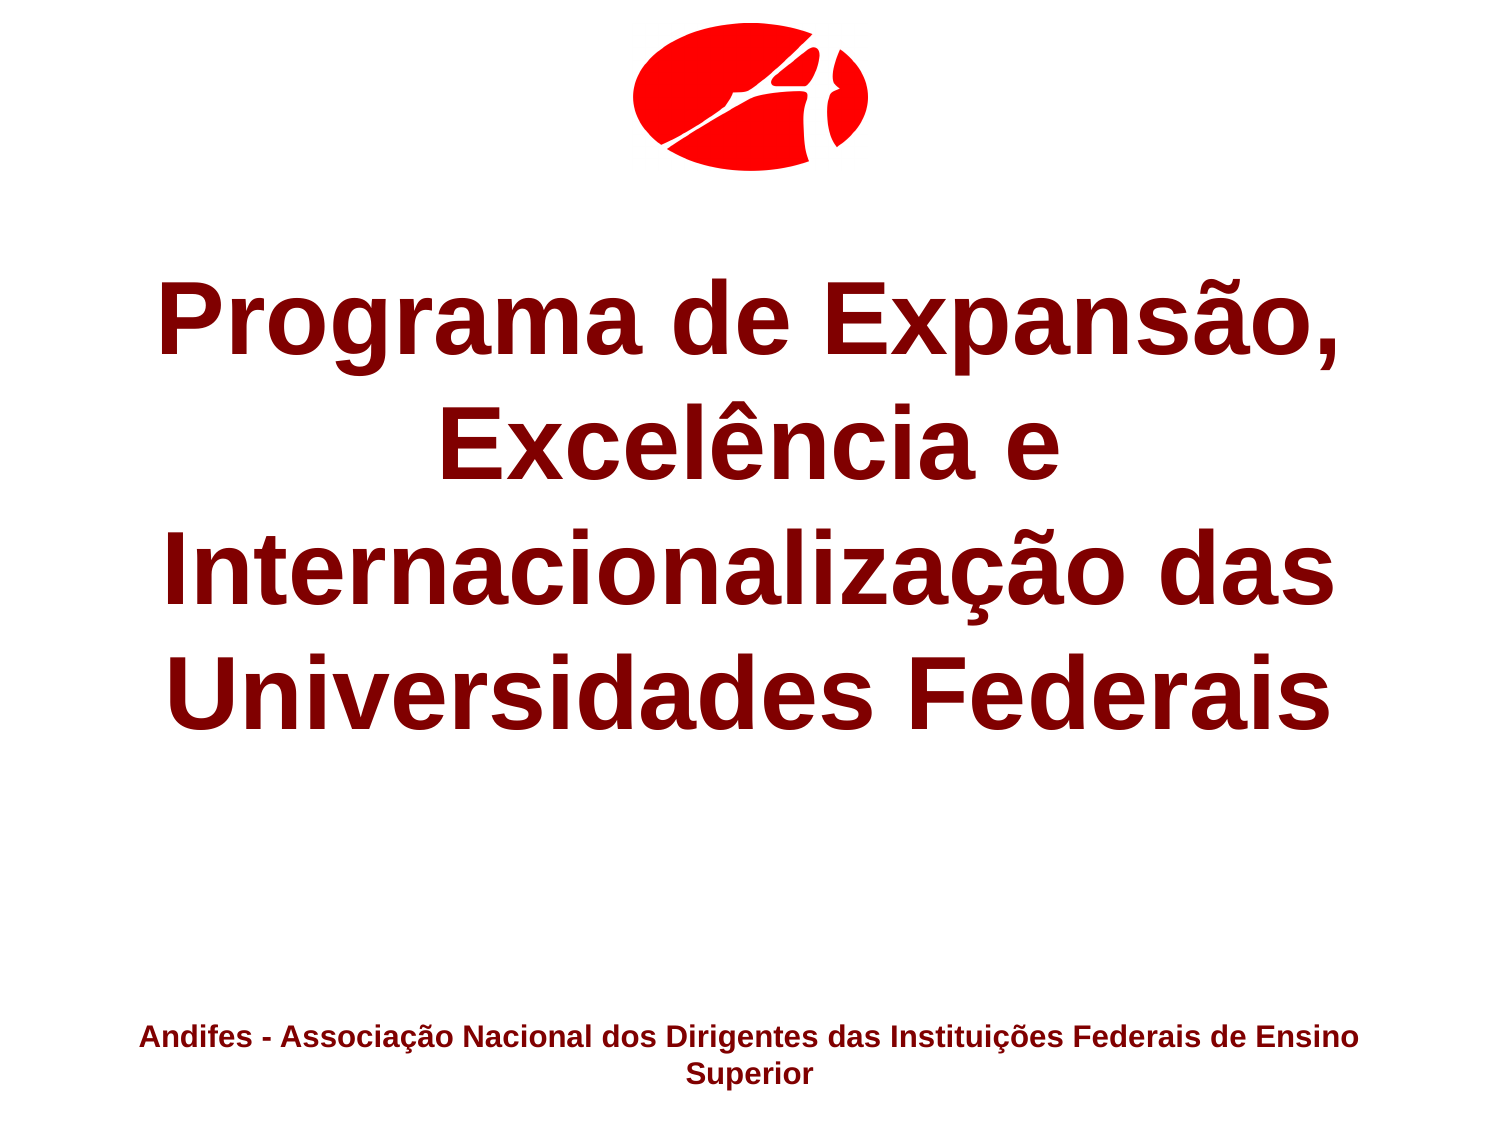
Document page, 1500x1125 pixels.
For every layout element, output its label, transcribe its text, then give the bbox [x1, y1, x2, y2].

picture [631, 23, 869, 172]
text_box Andifes - Associação Nacional dos Dirigentes das Instituições Federais de Ensino Superior [70, 1008, 1430, 1099]
text_box Programa de Expansão, Excelência e Internacionalização das Universidades Federais [129, 242, 1370, 883]
